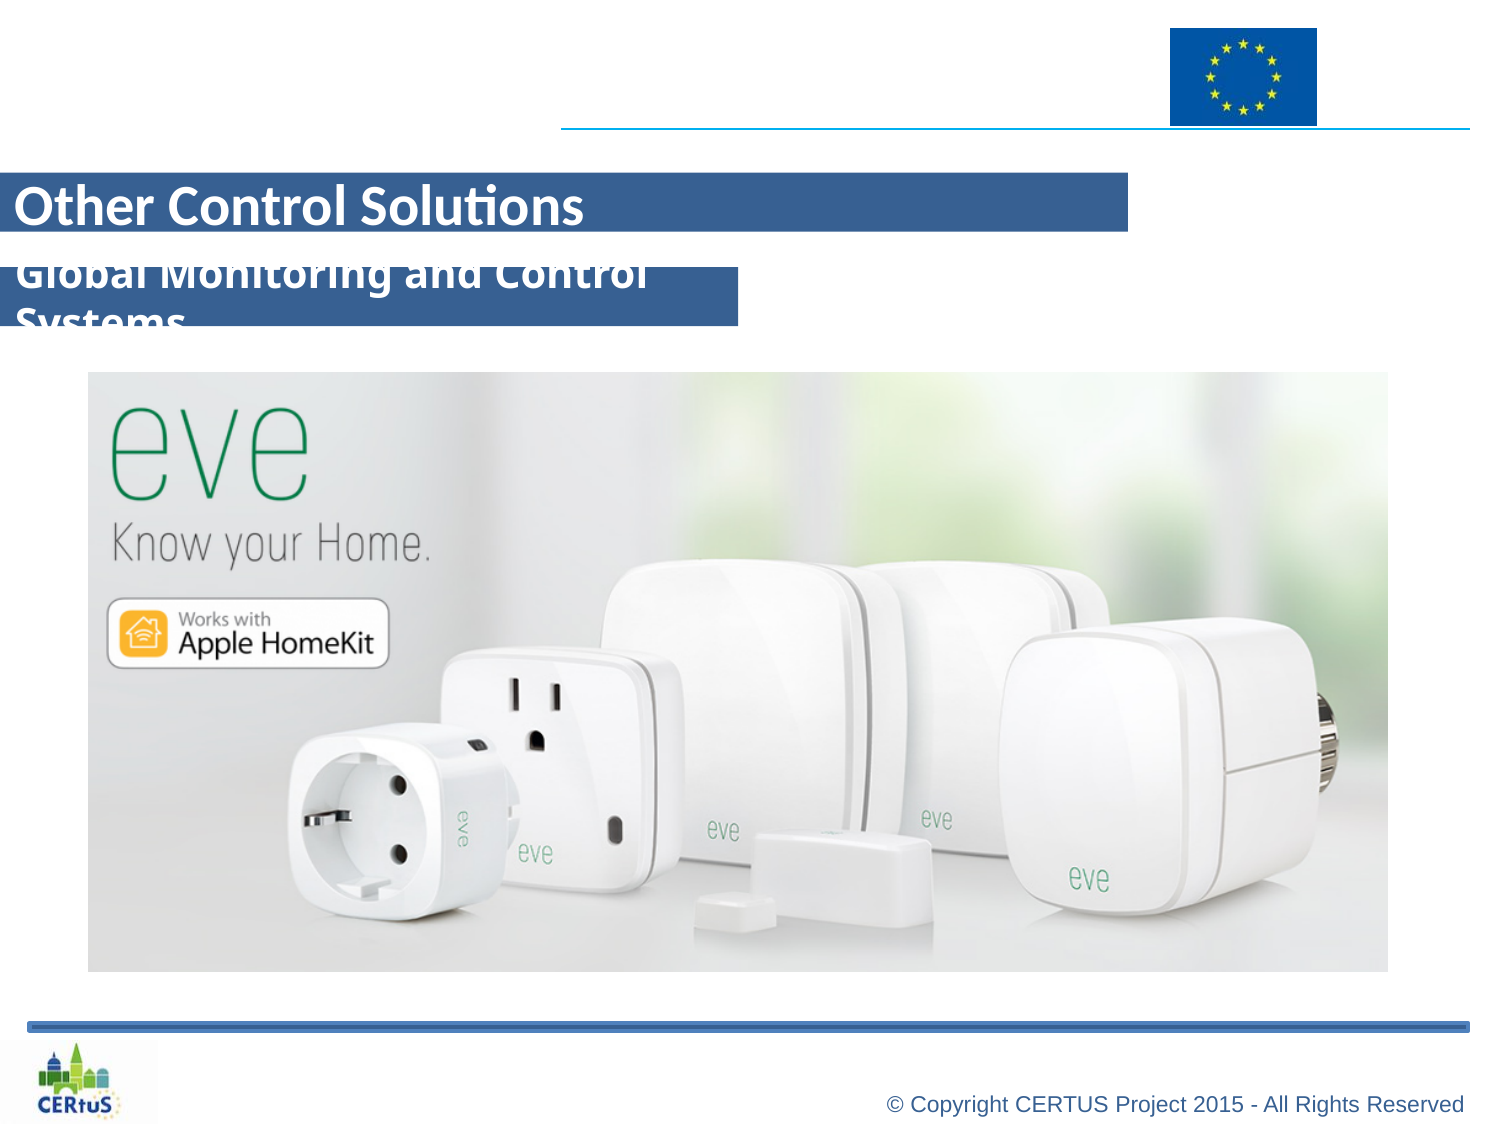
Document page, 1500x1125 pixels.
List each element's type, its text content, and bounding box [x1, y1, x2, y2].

text_box [27, 1021, 1470, 1033]
picture [1170, 28, 1318, 126]
text_box Global Monitoring and Control Systems [0, 265, 740, 328]
text_box © Copyright CERTUS Project 2015 - All Rights Reserved [844, 1082, 1480, 1125]
text_box Other Control Solutions [0, 171, 1130, 234]
picture [0, 1040, 159, 1124]
picture [88, 372, 1389, 972]
